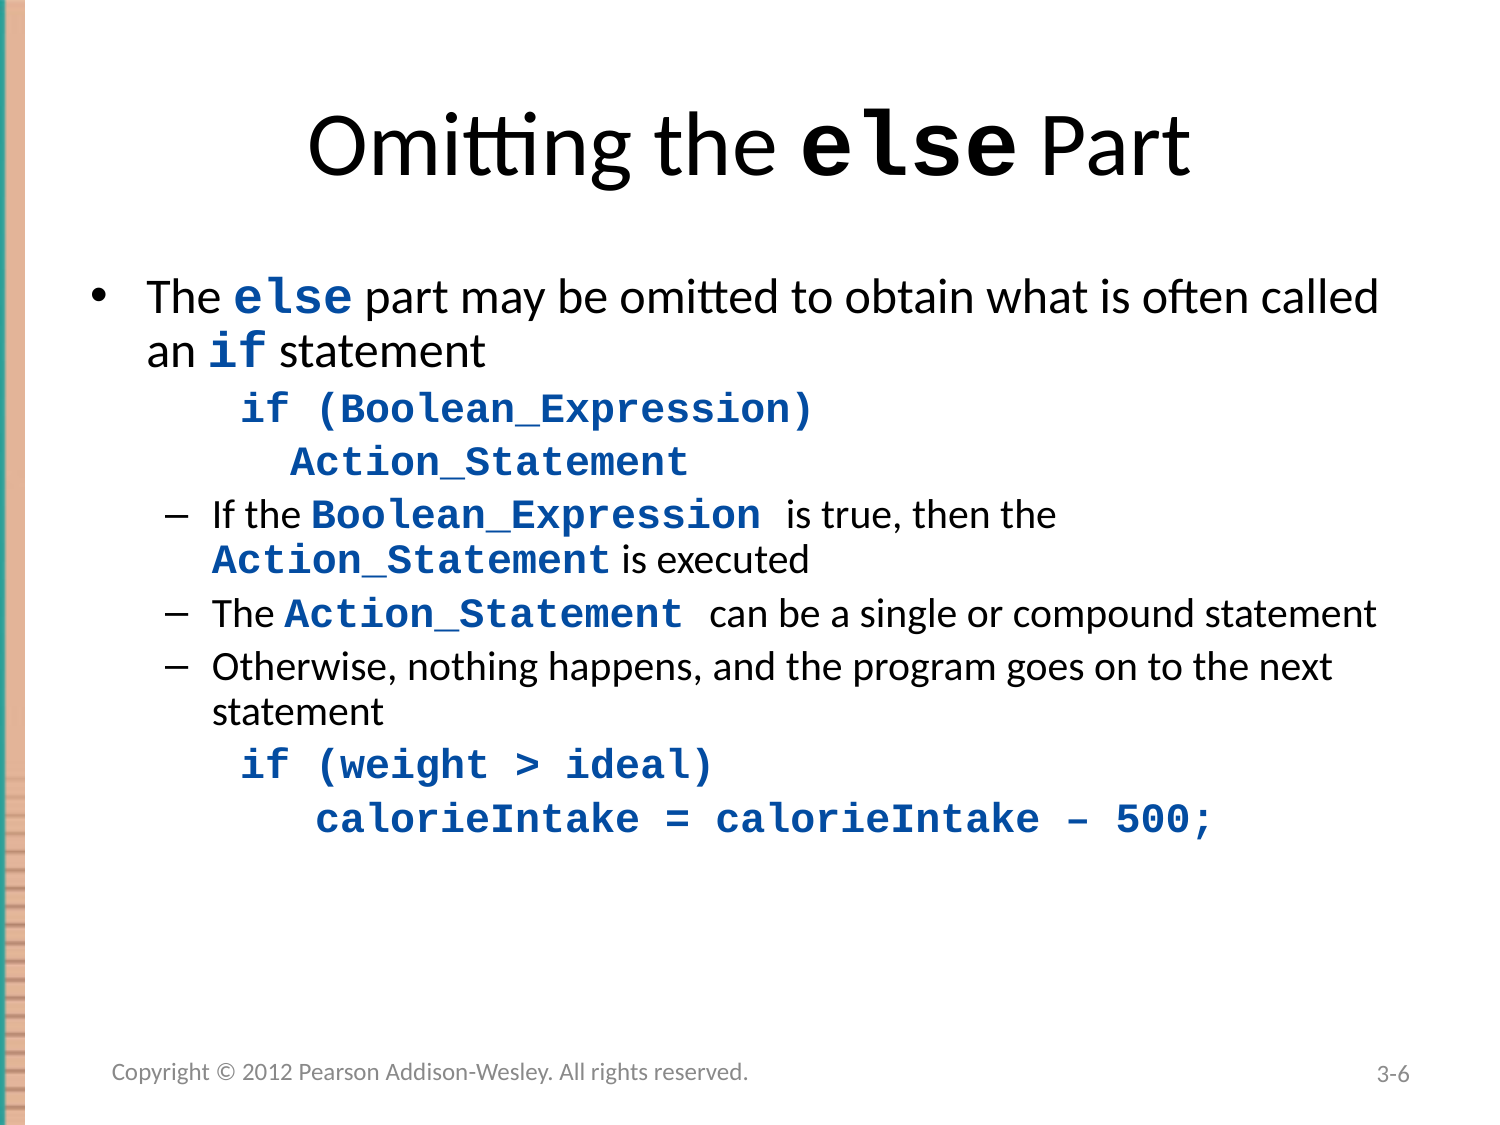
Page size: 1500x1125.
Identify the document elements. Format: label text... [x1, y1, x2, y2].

picture [0, 0, 25, 1125]
footer Copyright © 2012 Pearson Addison-Wesley. All rights reserved. [75, 1040, 788, 1100]
list The else part may be omitted to obtain what is often called an if statement if (Boolean_Expression) Action_Statement If the Boolean_Expression is true, then the Action_Statement is executed The Action_Statement can be a single or compound statement Otherwise, nothing happens, and the program goes on to the next statement if (weight > ideal) calorieIntake = calorieIntake – 500; [74, 262, 1426, 1006]
slide_number 3-6 [1074, 1042, 1425, 1103]
title Omitting the else Part [74, 44, 1426, 233]
